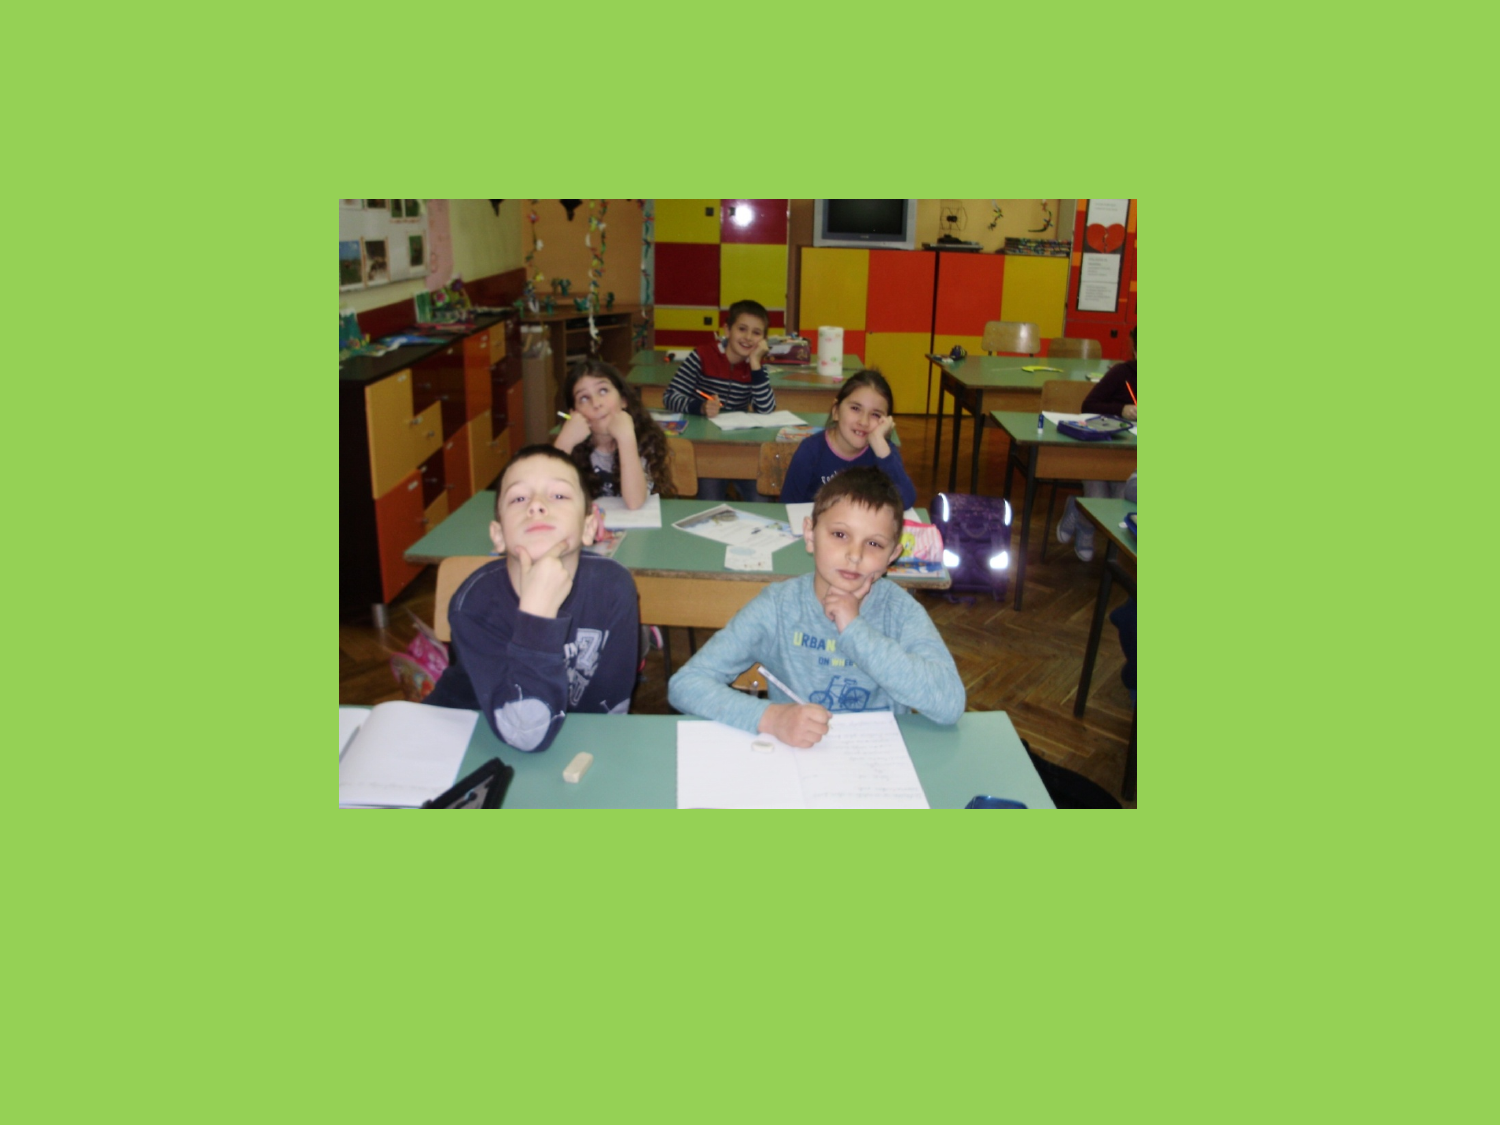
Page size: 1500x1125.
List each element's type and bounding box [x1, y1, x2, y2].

picture [339, 198, 1137, 809]
